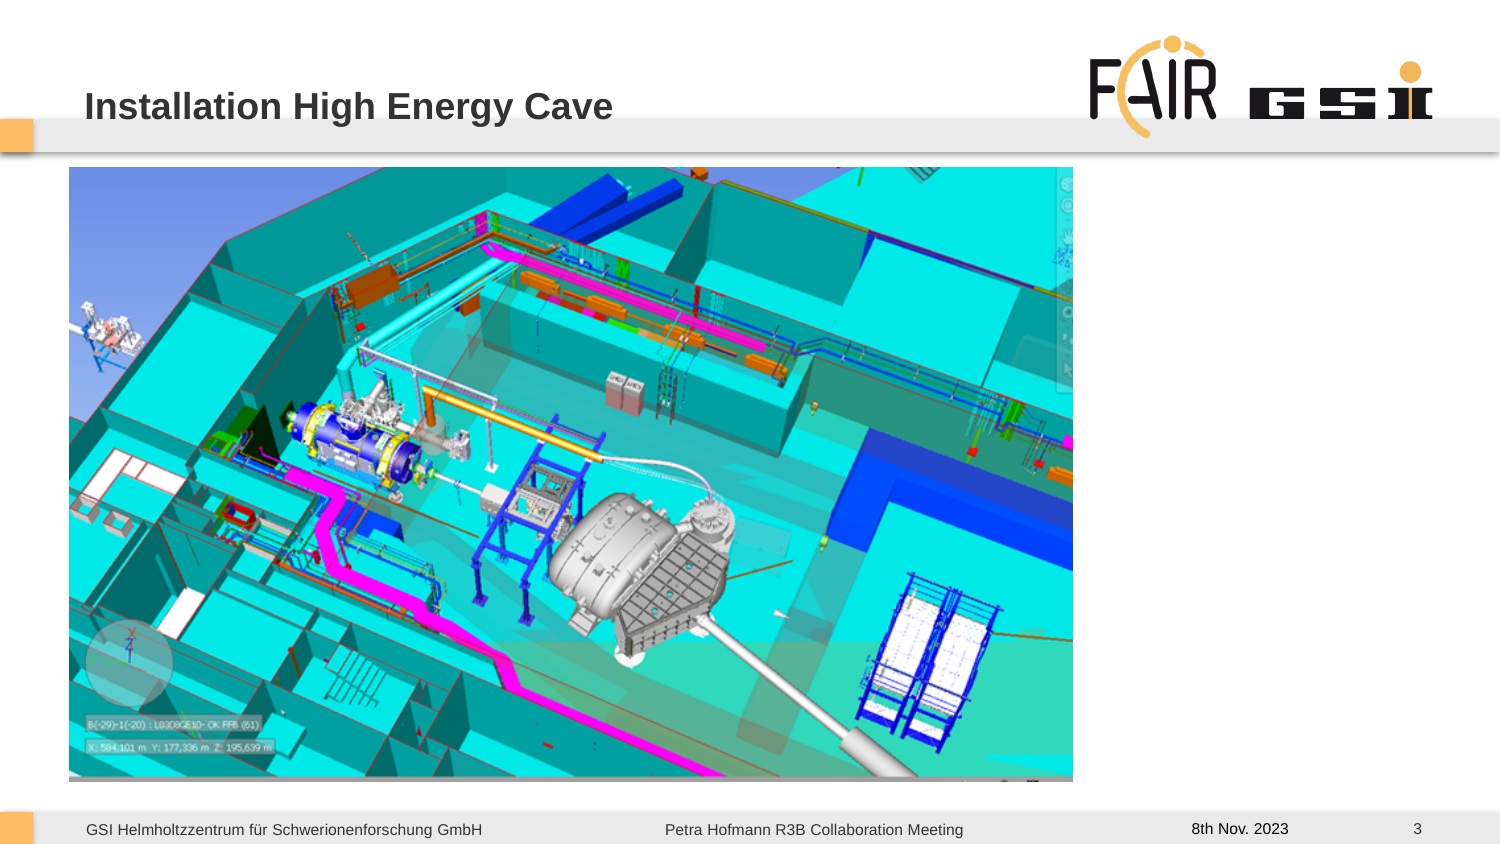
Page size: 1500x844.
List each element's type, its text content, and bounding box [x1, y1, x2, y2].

picture [1248, 59, 1434, 119]
picture [1089, 33, 1217, 140]
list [69, 167, 1073, 783]
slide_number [1168, 806, 1304, 844]
title Installation High Energy Cave [69, 37, 1169, 135]
slide_number 3 [1314, 806, 1438, 844]
footer Petra Hofmann R3B Collaboration Meeting [650, 807, 1165, 844]
